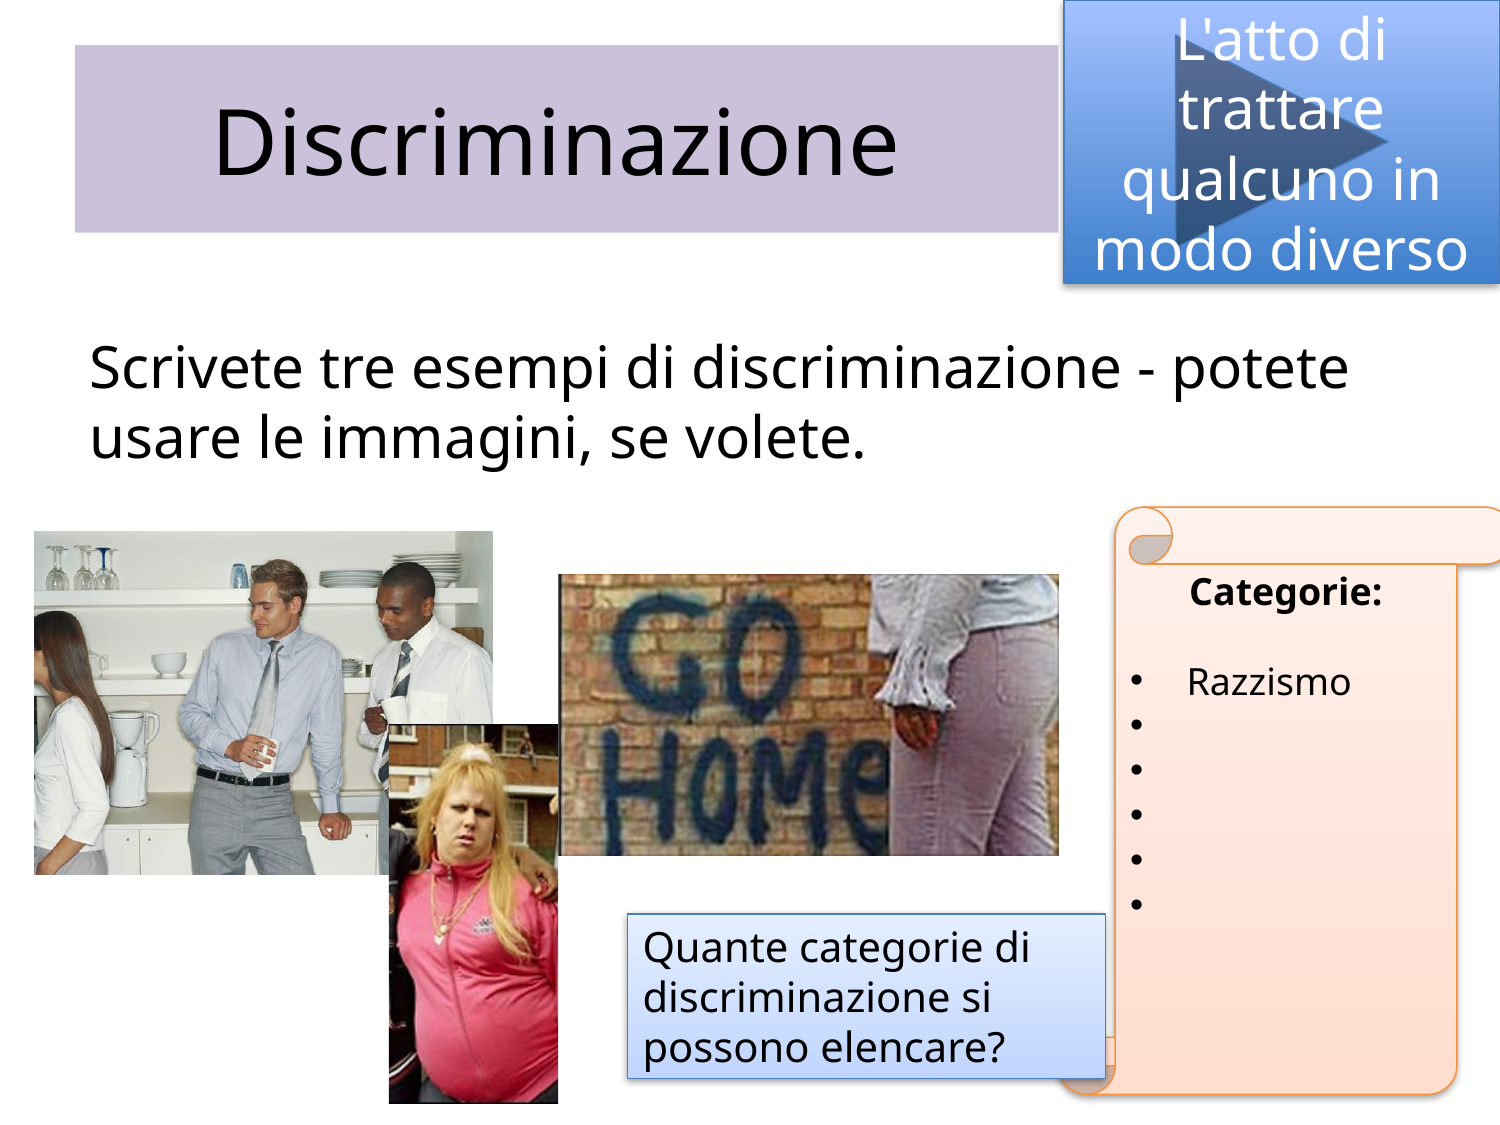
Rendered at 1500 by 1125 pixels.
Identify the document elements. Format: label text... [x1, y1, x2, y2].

title Discriminazione [75, 45, 1058, 233]
text_box Quante categorie di discriminazione si possono elencare? [627, 913, 1106, 1079]
text_box Categorie: Razzismo [1066, 506, 1500, 1096]
text_box L'atto di trattare qualcuno in modo diverso [1063, 0, 1500, 284]
picture [34, 530, 1059, 1104]
text_box Scrivete tre esempi di discriminazione - potete usare le immagini, se volete. [75, 322, 1428, 478]
